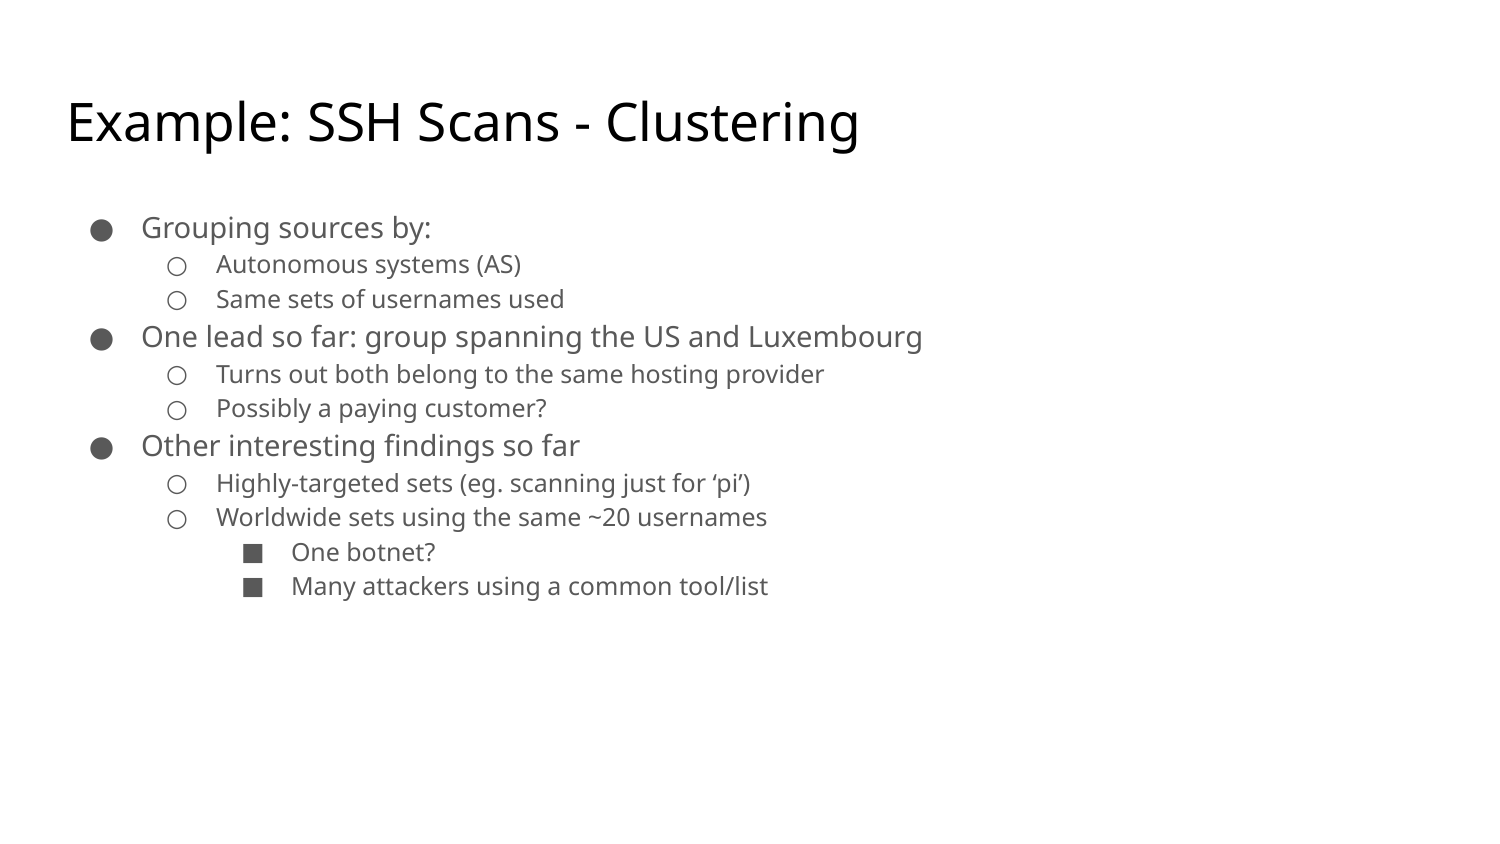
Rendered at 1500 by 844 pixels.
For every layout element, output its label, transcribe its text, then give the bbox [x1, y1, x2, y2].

title Example: SSH Scans - Clustering [51, 72, 1449, 167]
list Grouping sources by: Autonomous systems (AS) Same sets of usernames used One lead so far: group spanning the US and Luxembourg Turns out both belong to the same hosting provider Possibly a paying customer? Other interesting findings so far Highly-targeted sets (eg. scanning just for ‘pi’) Worldwide sets using the same ~20 usernames One botnet? Many attackers using a common tool/list [51, 189, 1449, 750]
